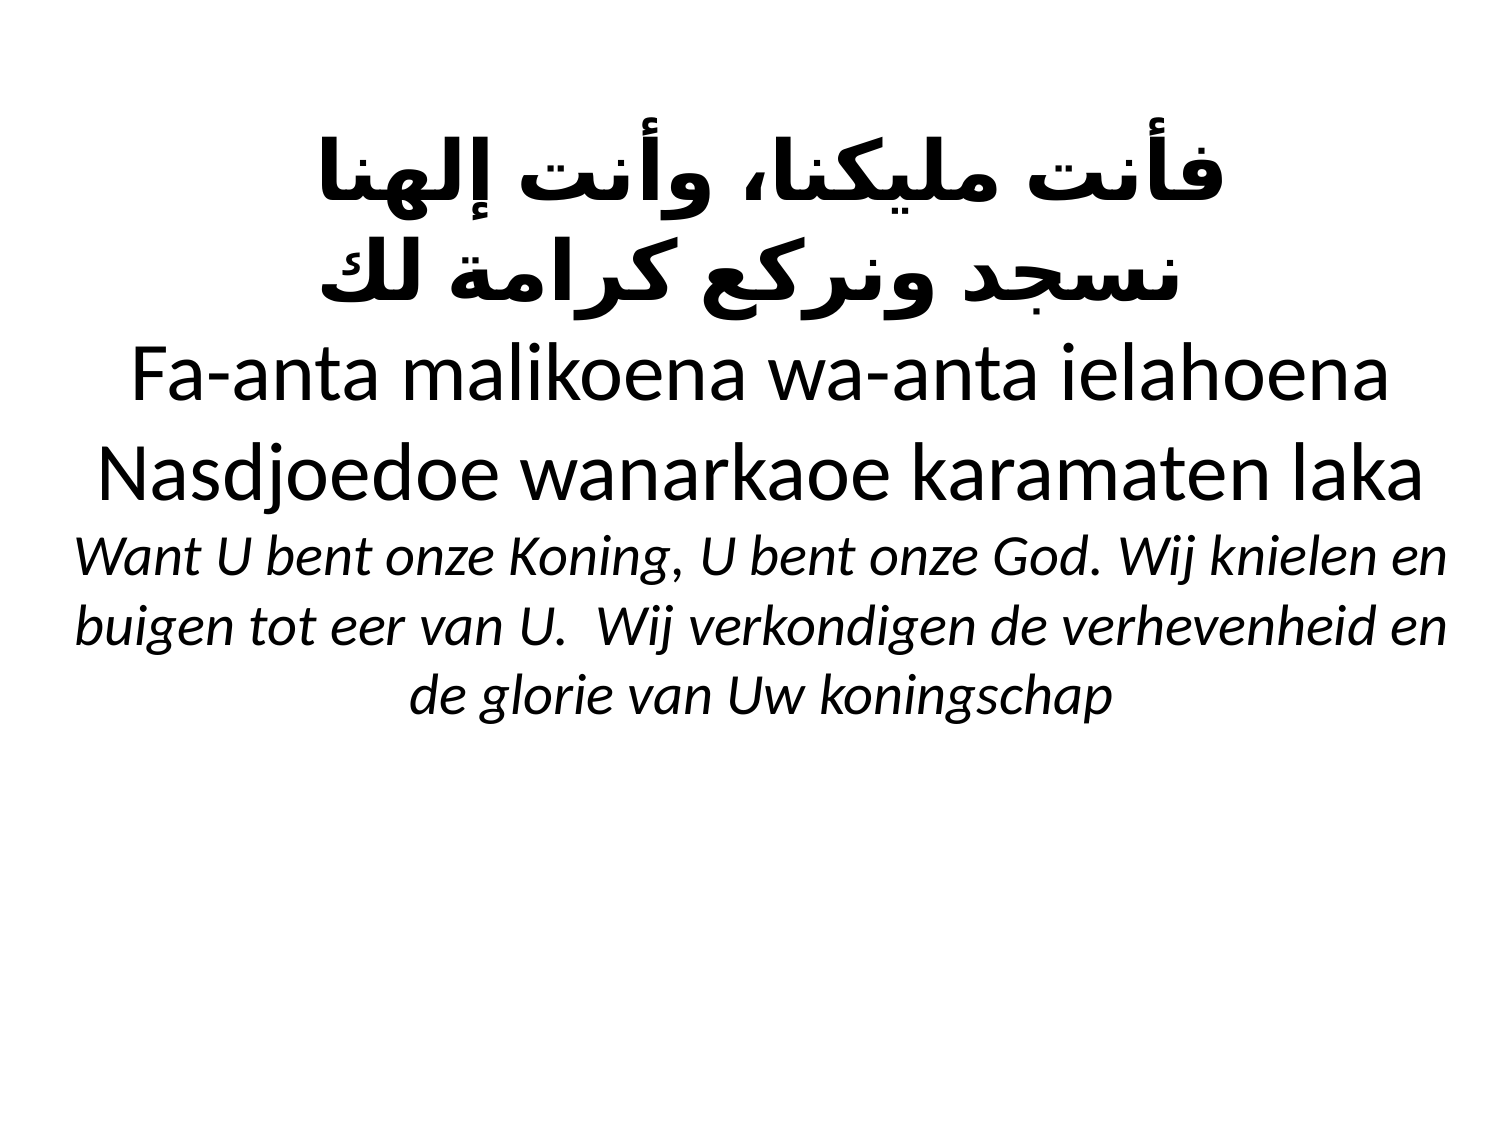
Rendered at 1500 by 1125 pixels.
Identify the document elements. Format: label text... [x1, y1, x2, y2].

title فأنت مليكنا، وأنت إلهنا نسجد ونركع كرامة لك Fa-anta malikoena wa-anta ielahoena Nasdjoedoe wanarkaoe karamaten laka Want U bent onze Koning, U bent onze God. Wij knielen en buigen tot eer van U. Wij verkondigen de verhevenheid en de glorie van Uw koningschap [53, 45, 1471, 799]
